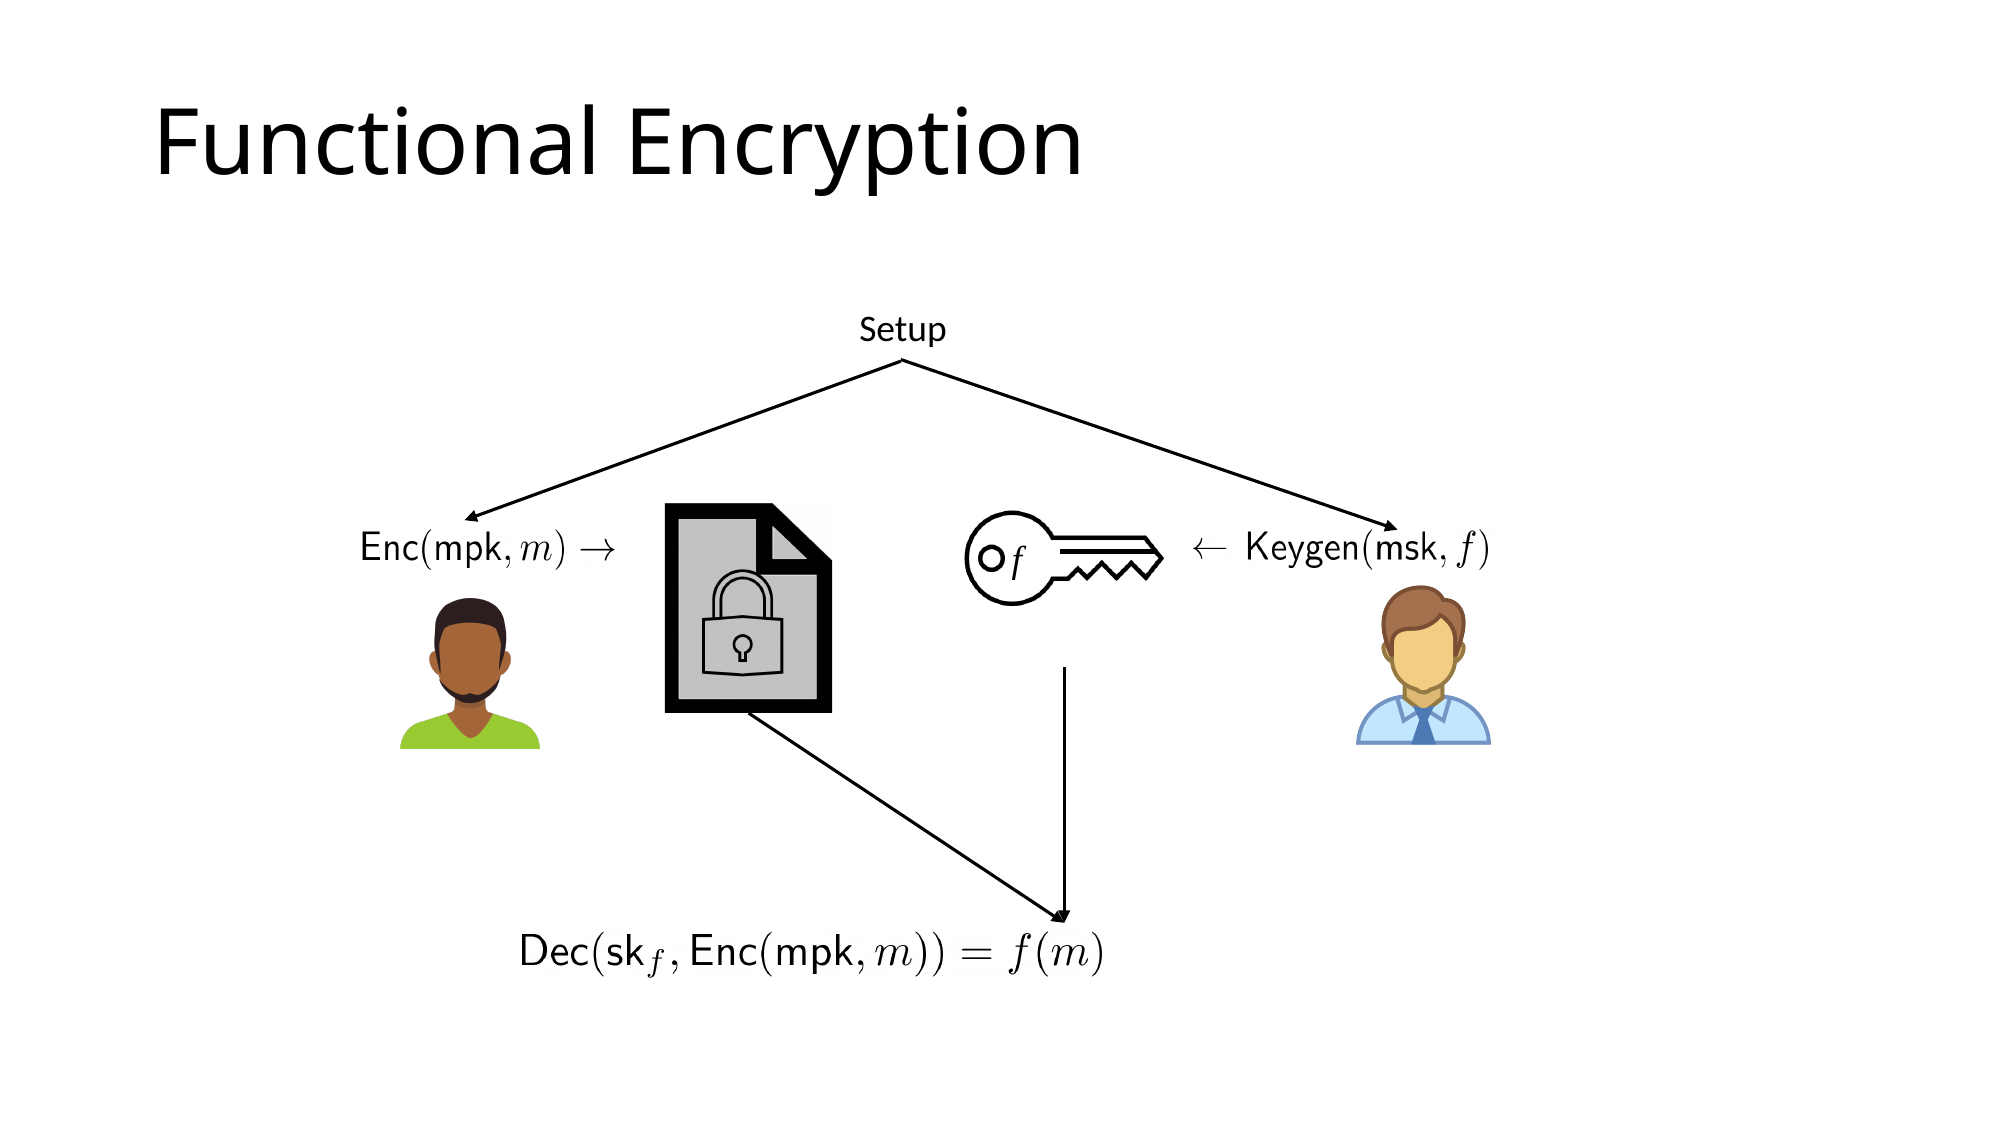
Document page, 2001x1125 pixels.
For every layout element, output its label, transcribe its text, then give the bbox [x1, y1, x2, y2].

picture [1183, 528, 1233, 570]
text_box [664, 521, 833, 714]
picture [400, 598, 540, 749]
picture [1247, 529, 1503, 571]
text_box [748, 713, 1064, 923]
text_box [464, 361, 900, 521]
picture [521, 931, 1102, 978]
text_box Setup [844, 296, 984, 357]
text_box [900, 359, 1398, 530]
picture [1339, 581, 1508, 749]
title Functional Encryption [137, 36, 1863, 254]
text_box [955, 449, 1173, 667]
picture [362, 529, 620, 570]
